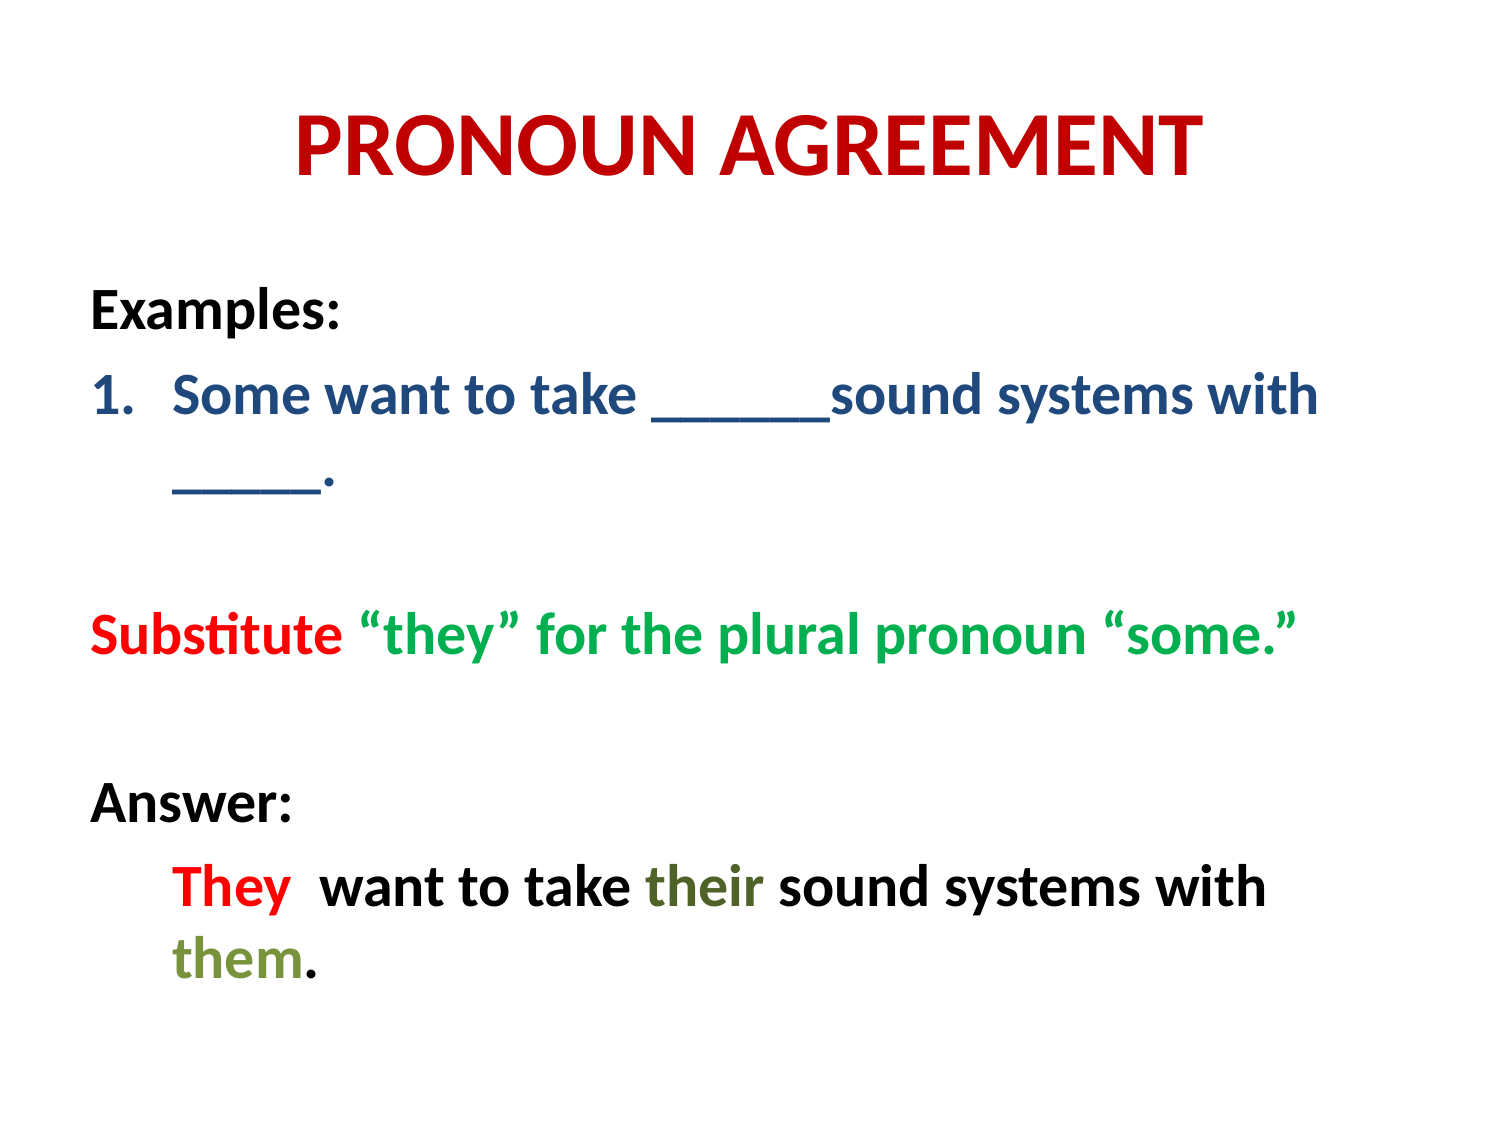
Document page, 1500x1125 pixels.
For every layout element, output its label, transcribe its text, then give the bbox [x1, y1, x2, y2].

title PRONOUN AGREEMENT [75, 45, 1425, 233]
list Examples: Some want to take ______sound systems with _____. Substitute “they” for the plural pronoun “some.” Answer: They want to take their sound systems with them. [75, 262, 1425, 1005]
